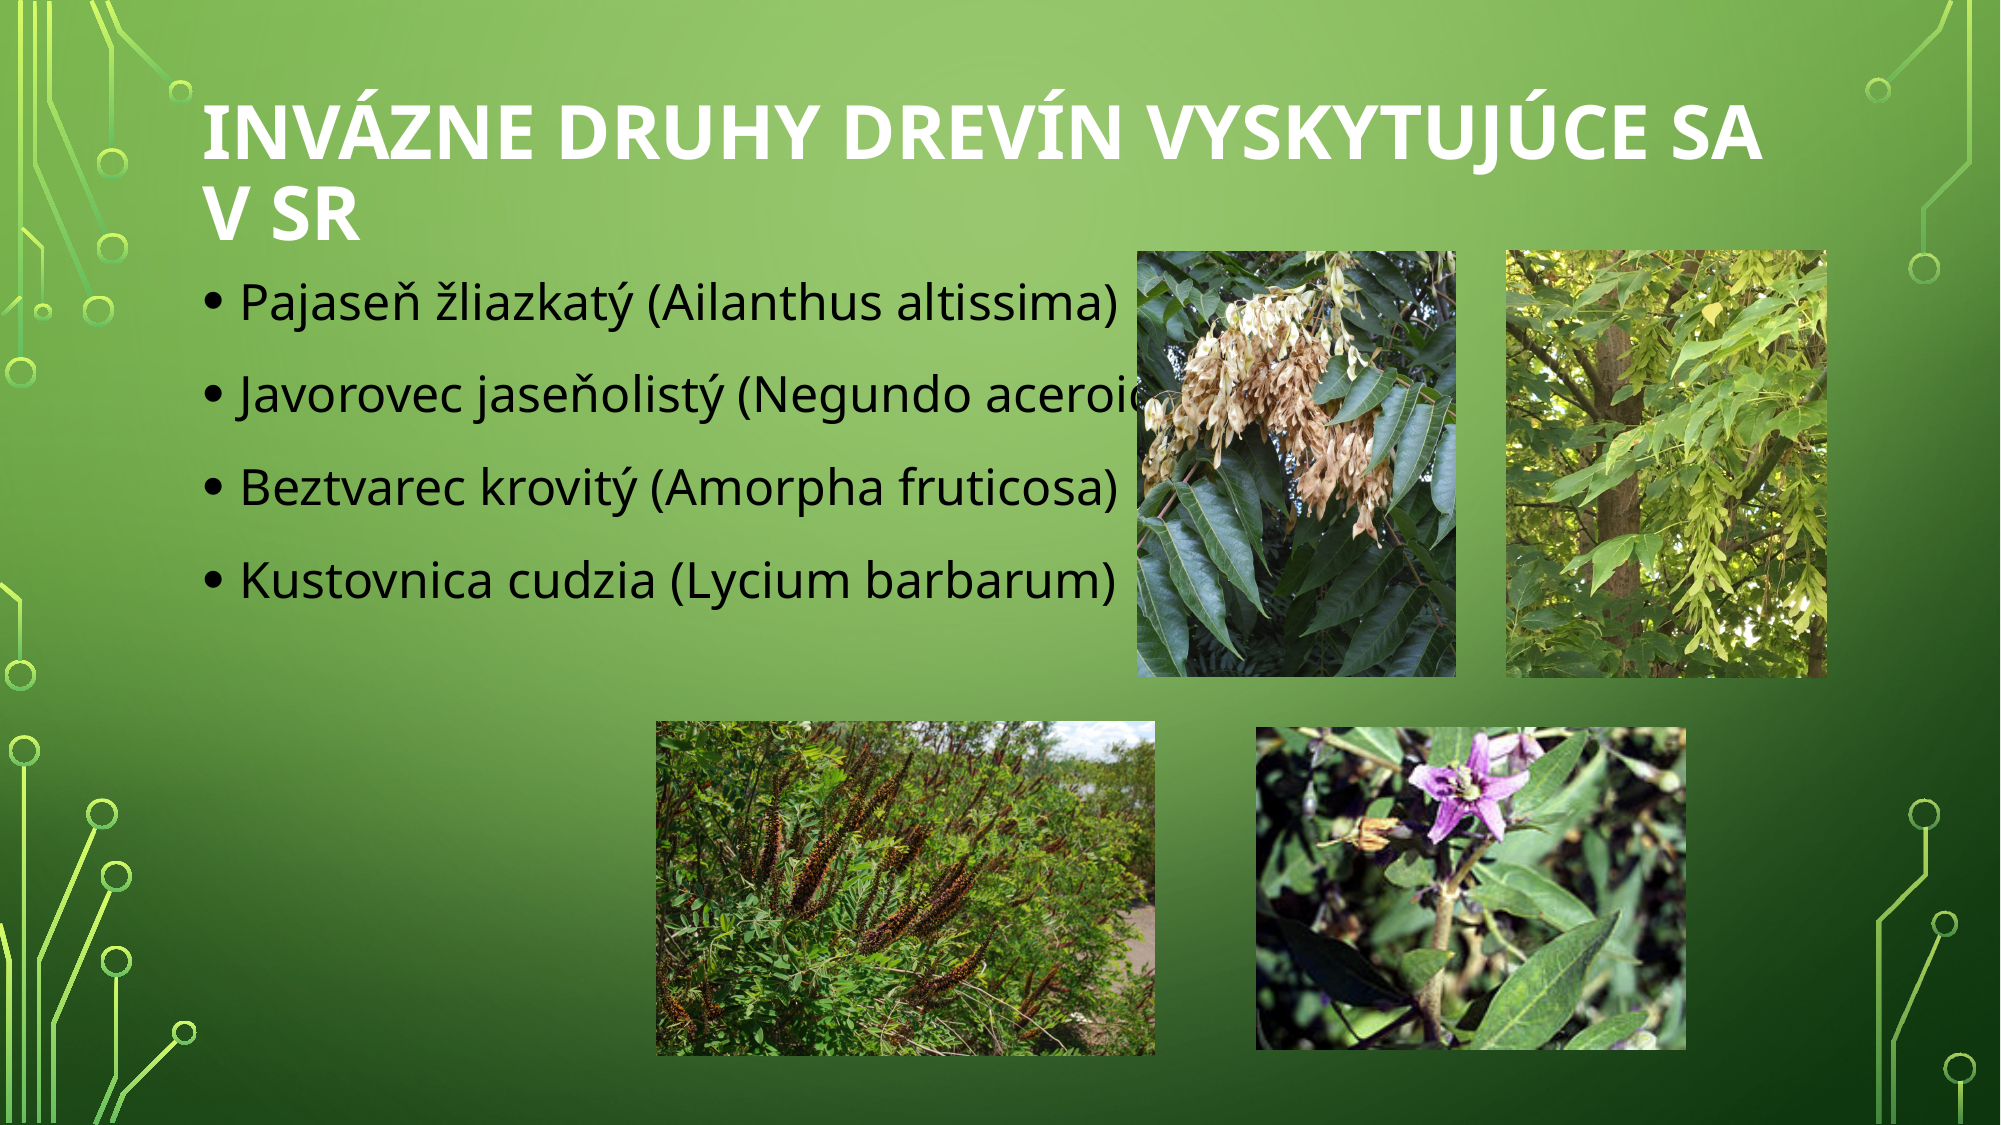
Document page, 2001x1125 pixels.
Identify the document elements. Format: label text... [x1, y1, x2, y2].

picture [1136, 251, 1456, 677]
picture [1505, 250, 1827, 679]
picture [656, 721, 1155, 1056]
picture [1256, 726, 1686, 1051]
list Pajaseň žliazkatý (Ailanthus altissima) Javorovec jaseňolistý (Negundo aceroides) Beztvarec krovitý (Amorpha fruticosa) Kustovnica cudzia (Lycium barbarum) [187, 250, 1813, 950]
title invázne druhy drevín vyskytujúce sa v SR [187, 101, 1813, 250]
